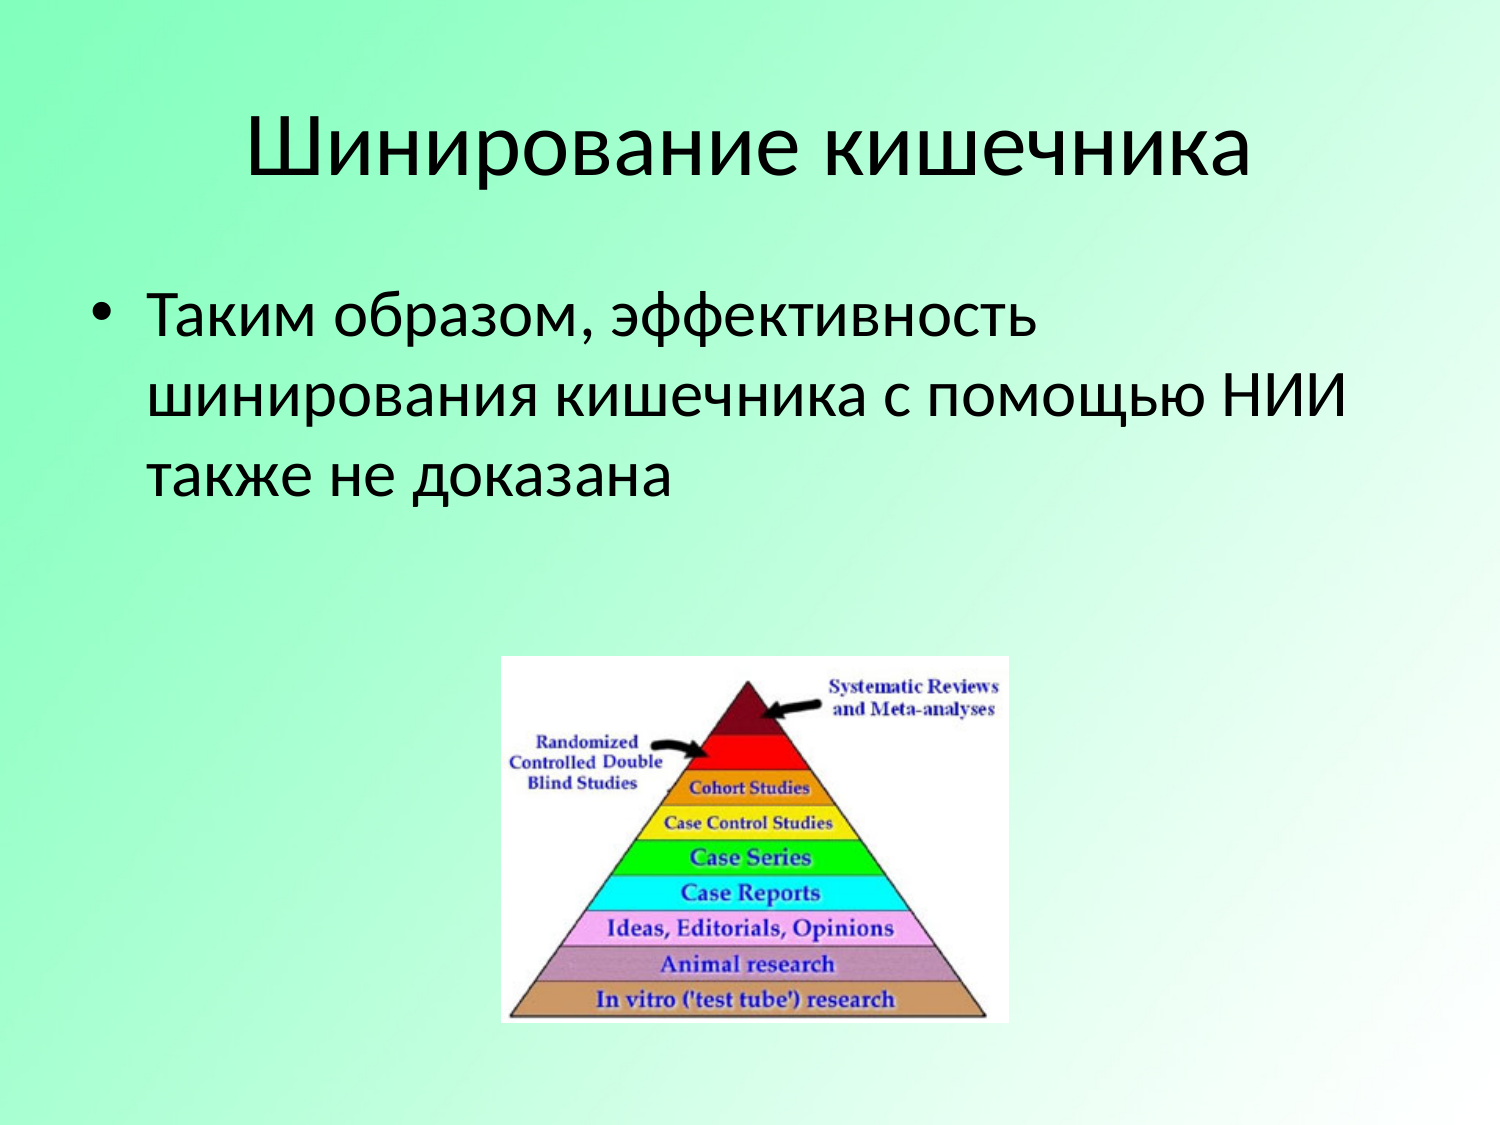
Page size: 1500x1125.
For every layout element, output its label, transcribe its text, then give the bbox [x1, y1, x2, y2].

title Шинирование кишечника [75, 45, 1425, 233]
list Таким образом, эффективность шинирования кишечника с помощью НИИ также не доказана [75, 262, 1425, 1005]
picture [0, 0, 1500, 1125]
